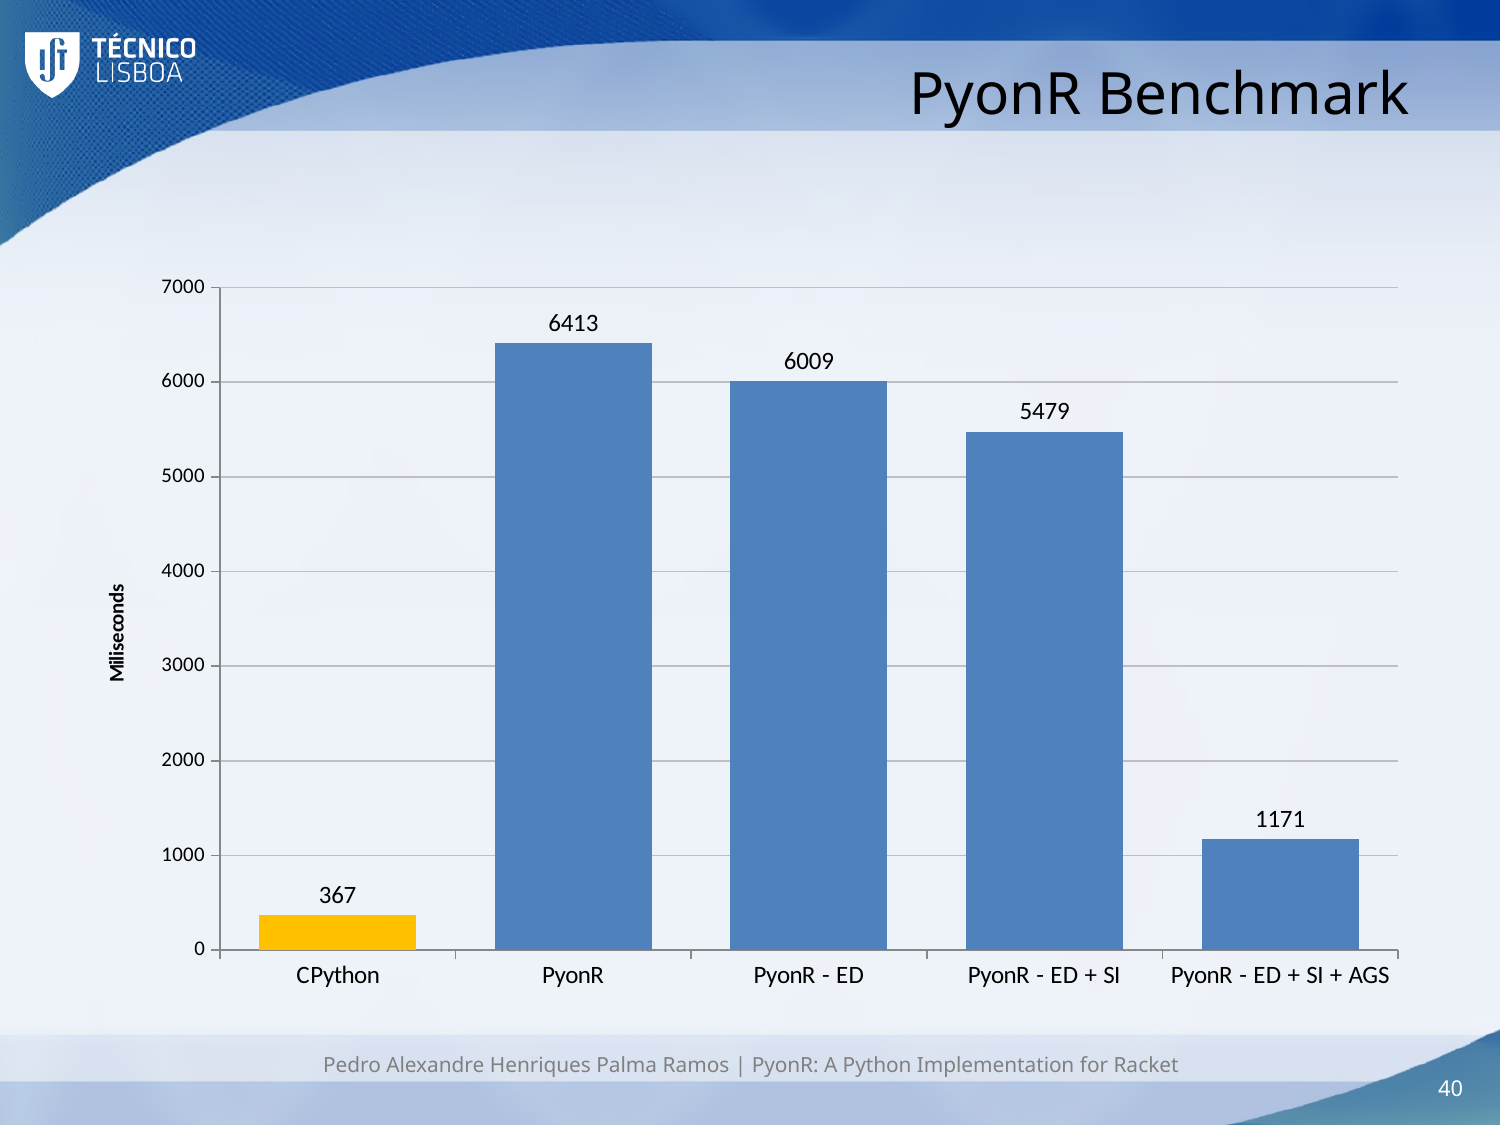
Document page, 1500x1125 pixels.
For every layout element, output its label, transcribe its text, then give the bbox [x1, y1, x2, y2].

picture [0, 0, 1500, 1125]
slide_number 40 [1128, 1059, 1478, 1119]
title PyonR Benchmark [383, 30, 1425, 152]
text_box Pedro Alexandre Henriques Palma Ramos | PyonR: A Python Implementation for Racket [147, 1033, 1355, 1094]
chart [74, 262, 1426, 1006]
